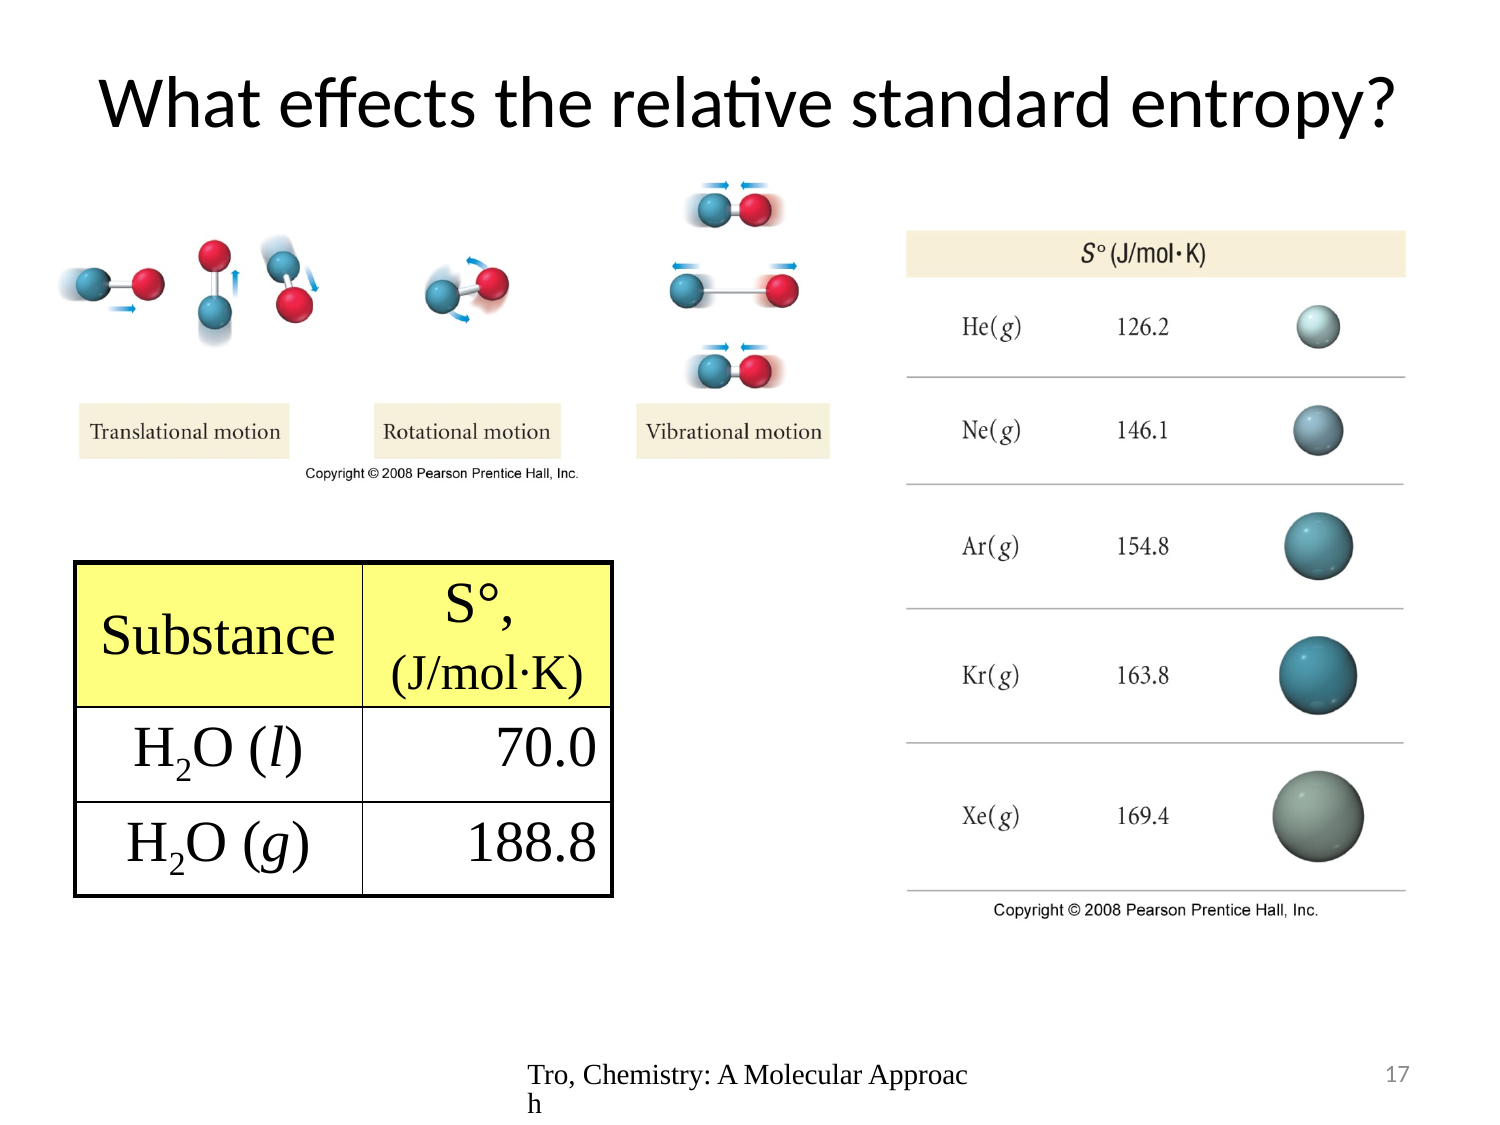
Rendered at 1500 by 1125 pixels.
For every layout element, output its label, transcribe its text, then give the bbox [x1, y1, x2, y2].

table_cell 188.8 [363, 803, 610, 894]
title What effects the relative standard entropy? [75, 45, 1425, 150]
table_cell H2O (g) [77, 803, 362, 894]
table_cell H2O (l) [77, 708, 362, 801]
picture [49, 176, 834, 486]
table_cell 70.0 [363, 708, 610, 801]
footer Tro, Chemistry: A Molecular Approach [512, 1042, 988, 1103]
table_header Substance [77, 565, 362, 706]
table_header S°, (J/mol∙K) [363, 565, 610, 706]
picture [899, 224, 1413, 926]
slide_number 17 [1074, 1042, 1425, 1103]
